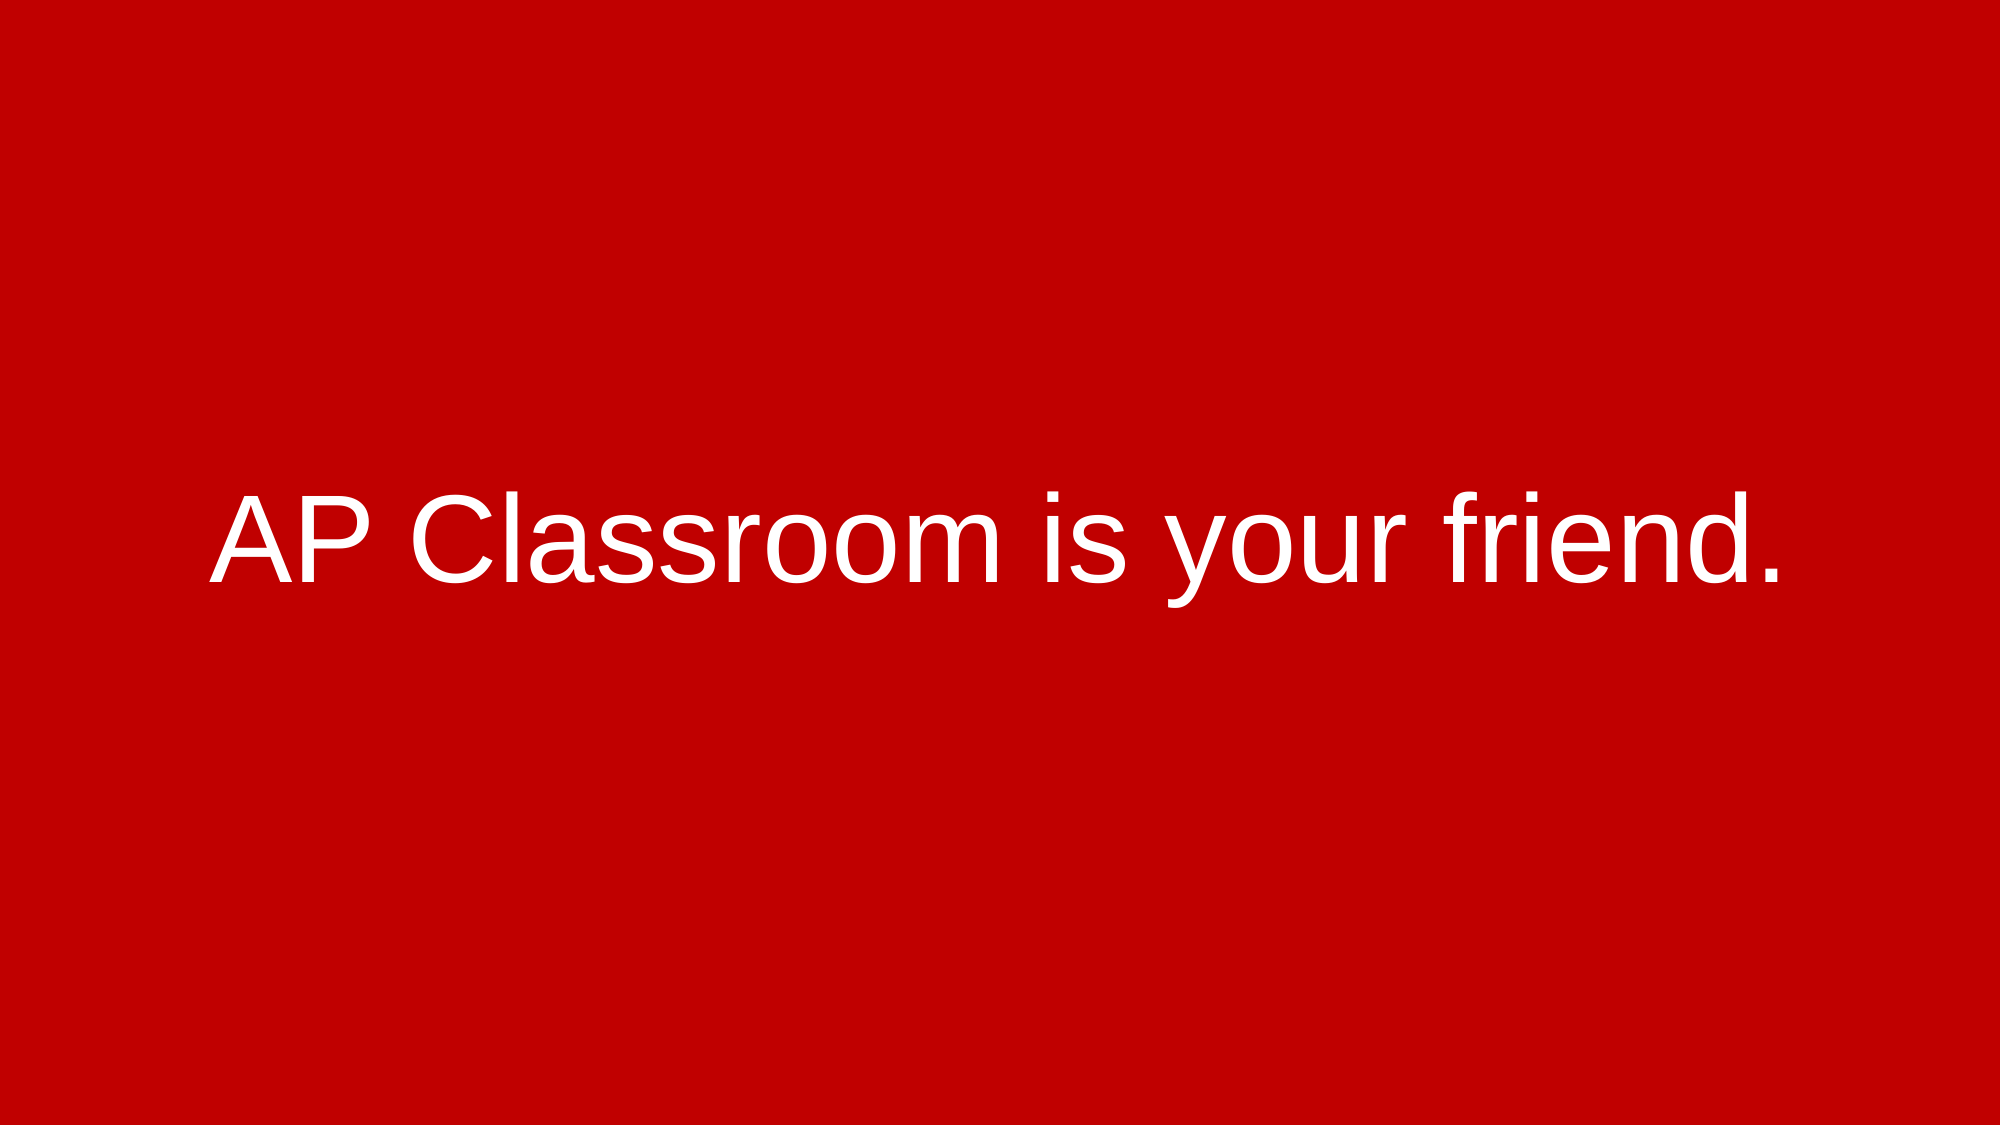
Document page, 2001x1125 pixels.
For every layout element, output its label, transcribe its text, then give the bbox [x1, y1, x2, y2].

text_box AP Classroom is your friend. [0, 0, 2000, 615]
